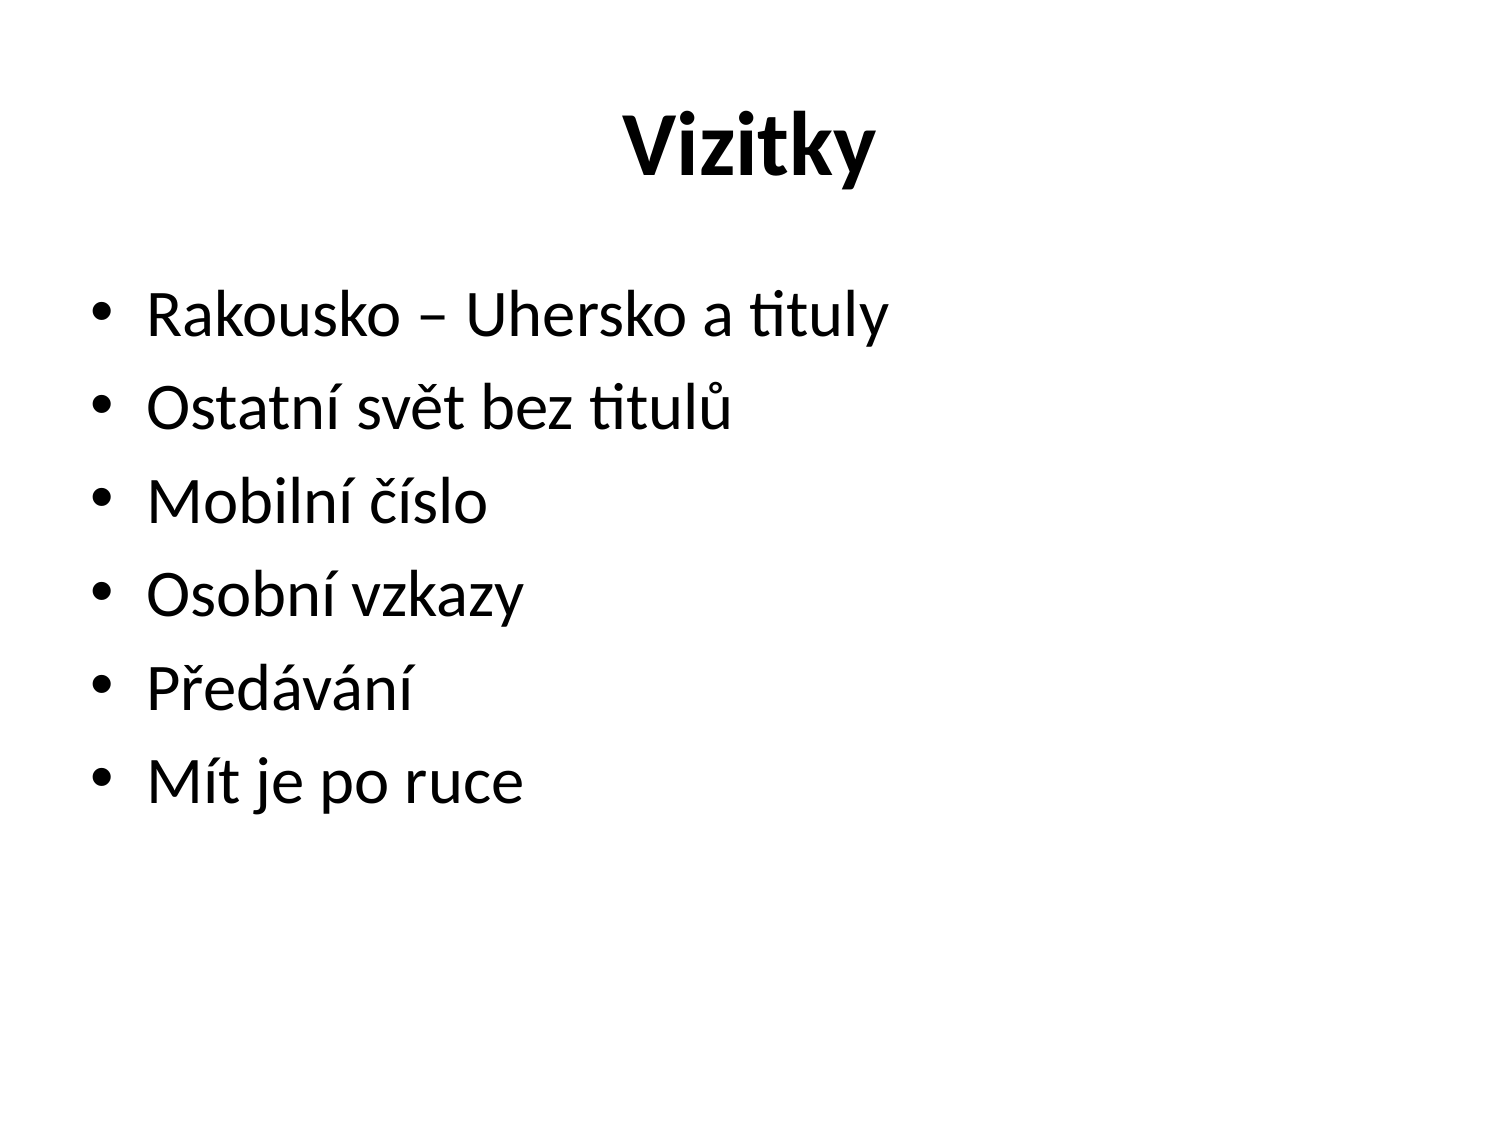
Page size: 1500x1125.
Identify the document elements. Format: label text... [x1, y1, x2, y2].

list Rakousko – Uhersko a tituly Ostatní svět bez titulů Mobilní číslo Osobní vzkazy Předávání Mít je po ruce [75, 262, 1425, 1005]
title Vizitky [75, 45, 1425, 233]
